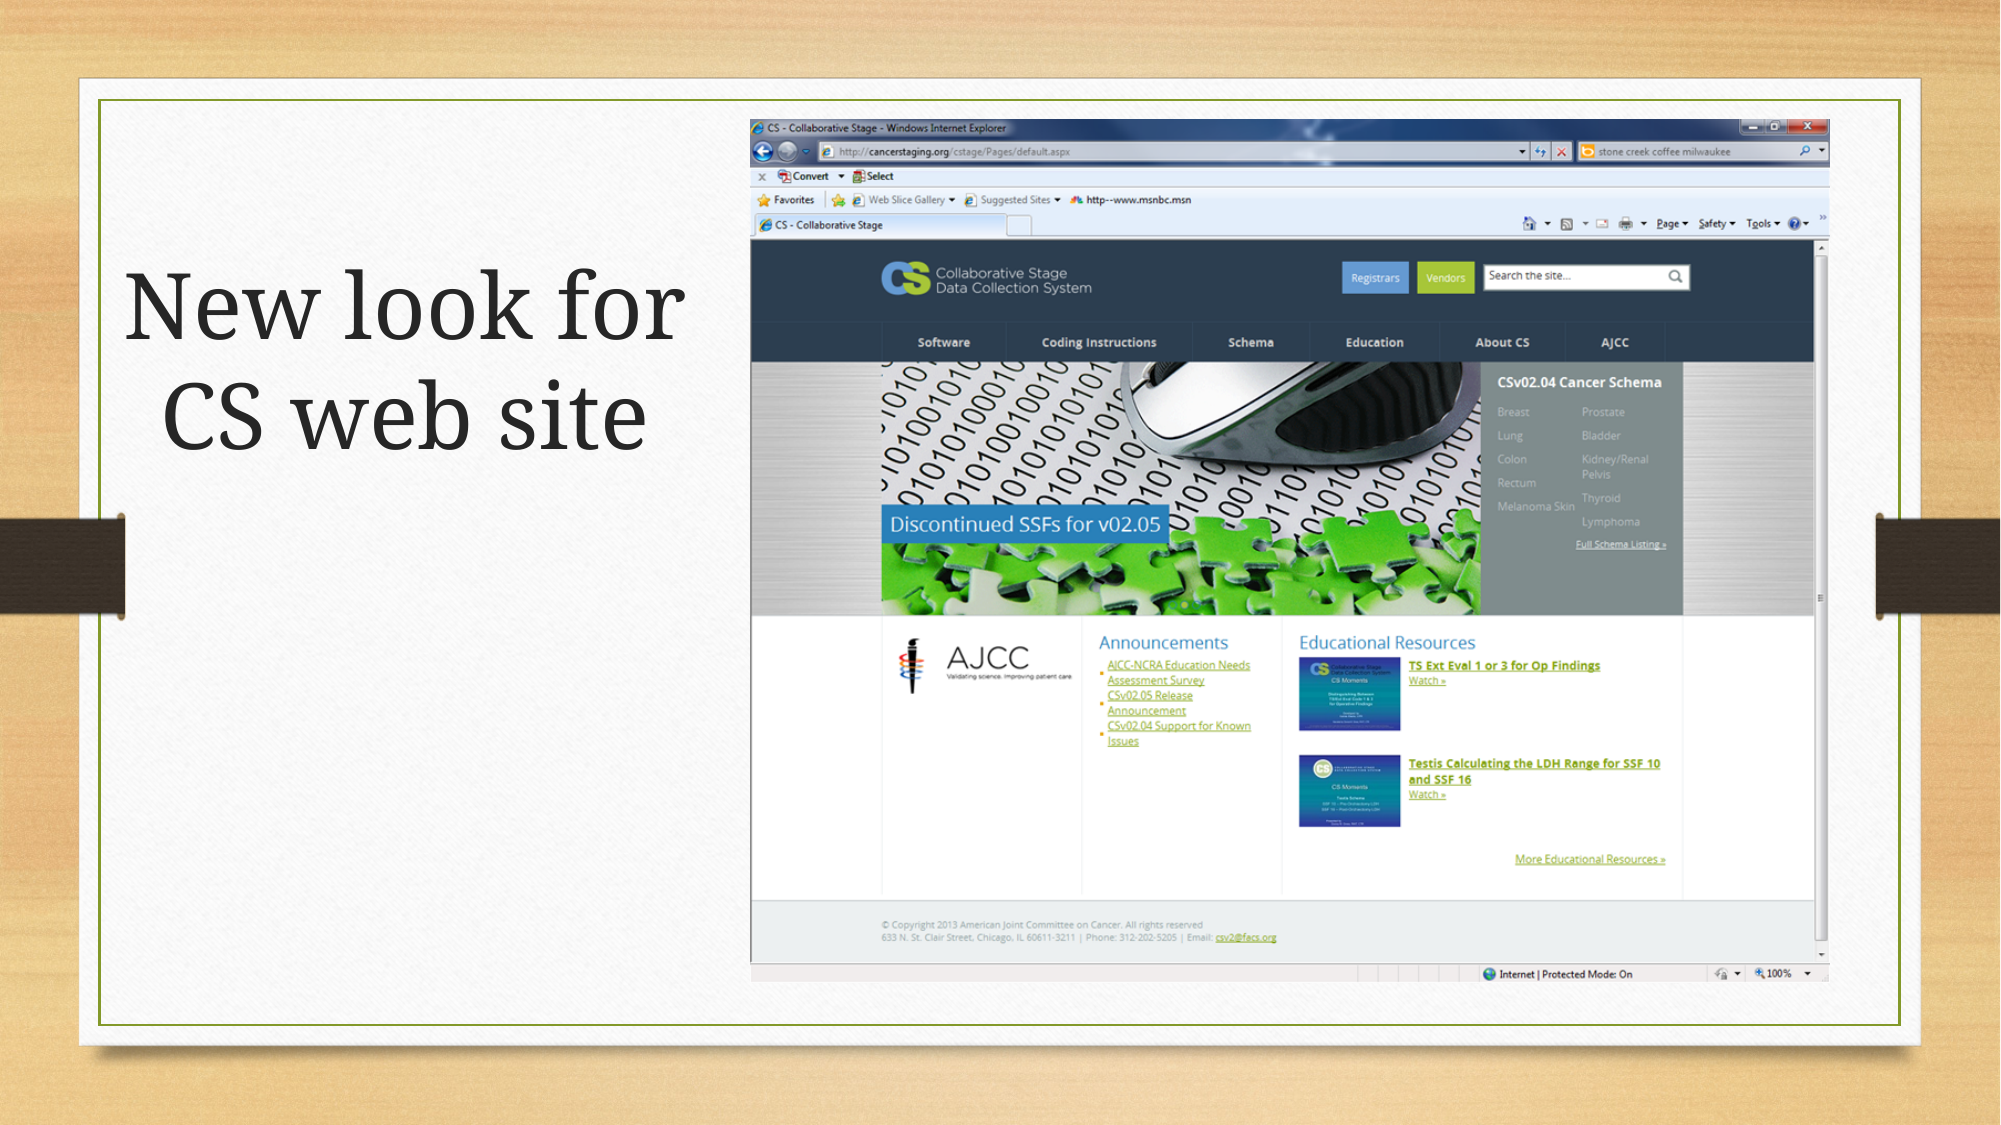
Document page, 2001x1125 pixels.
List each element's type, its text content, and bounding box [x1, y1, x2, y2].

picture [0, 0, 2001, 1125]
title New look for CS web site [106, 164, 705, 552]
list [749, 119, 1830, 984]
